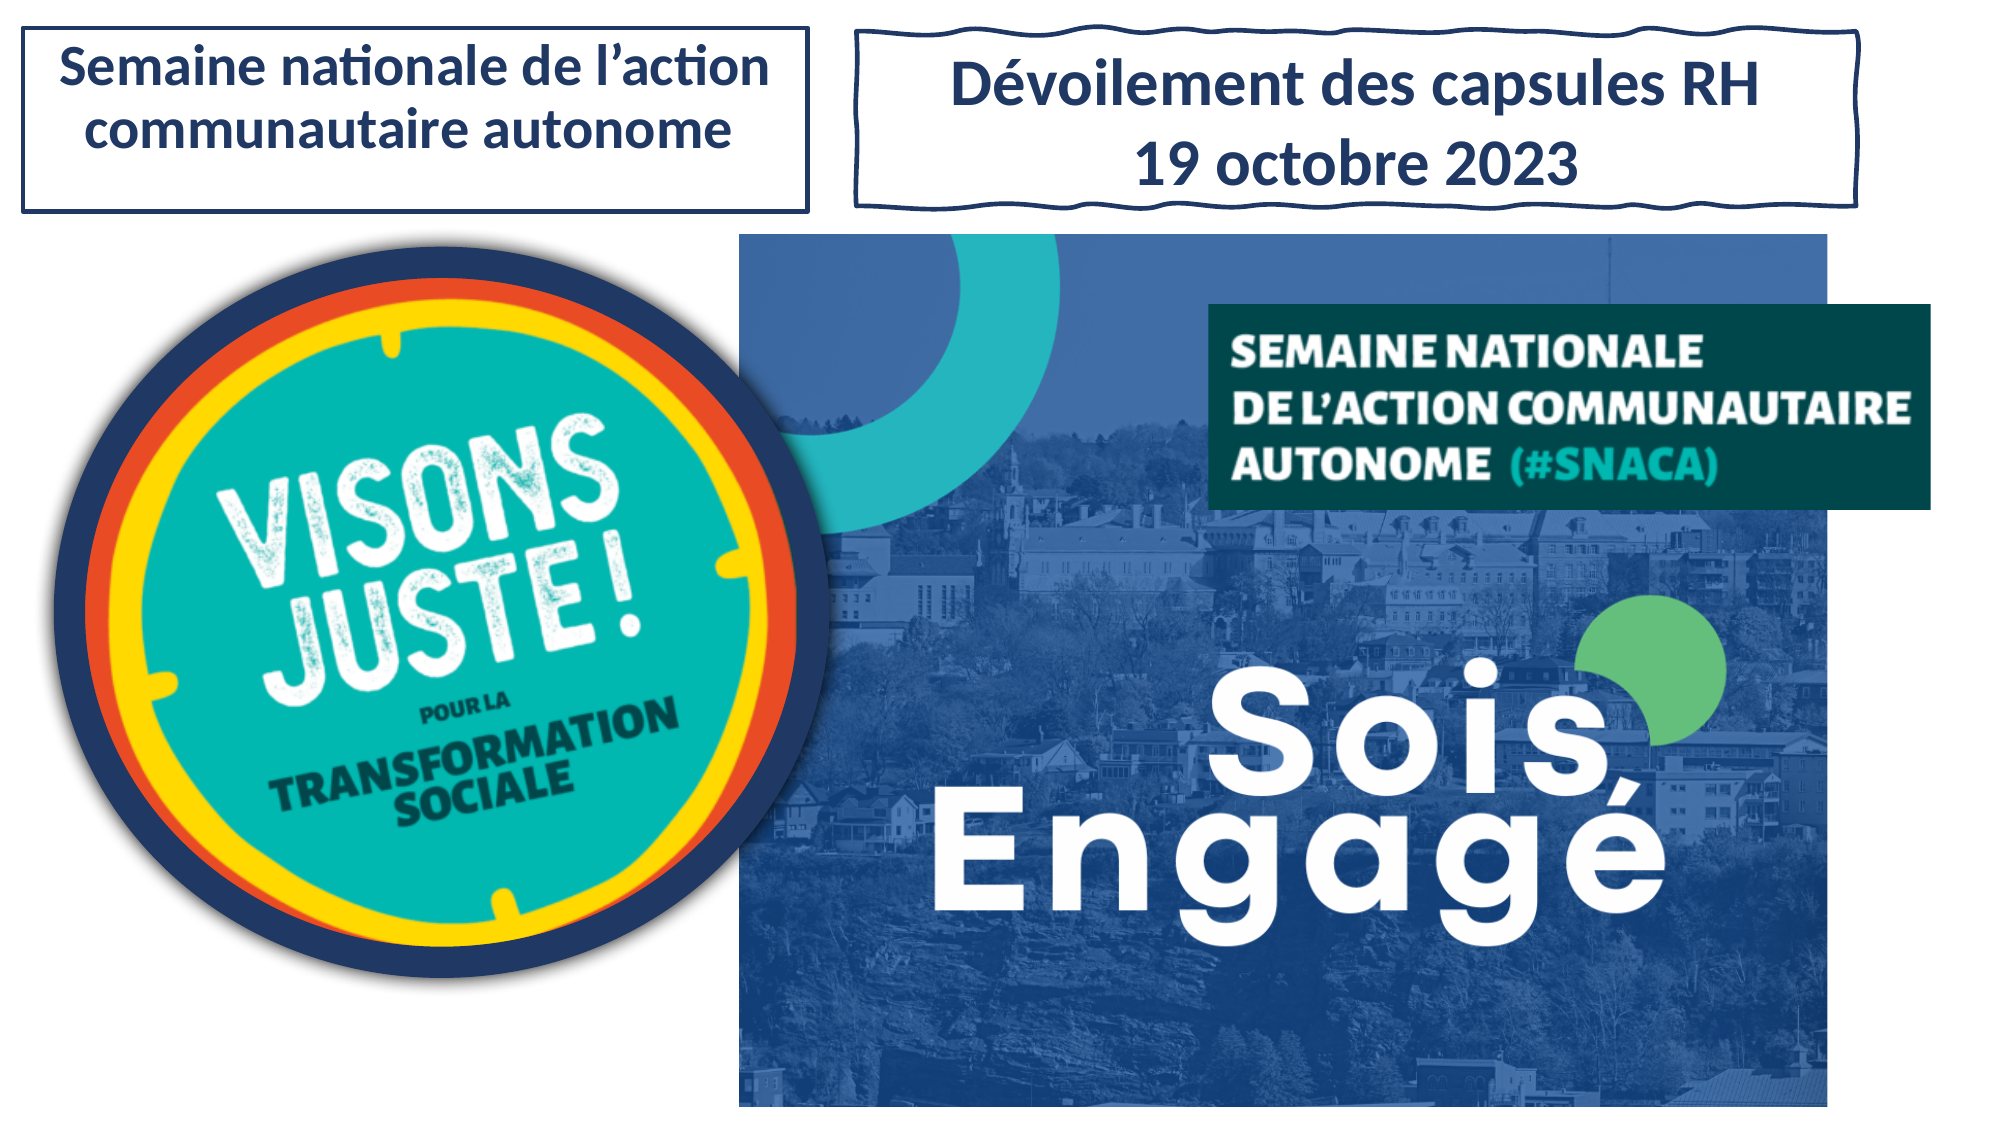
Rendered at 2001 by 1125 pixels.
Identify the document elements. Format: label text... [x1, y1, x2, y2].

list Semaine nationale de l’action communautaire autonome [22, 27, 808, 212]
picture [69, 234, 1931, 1107]
text_box Dévoilement des capsules RH 19 octobre 2023 [855, 26, 1859, 210]
